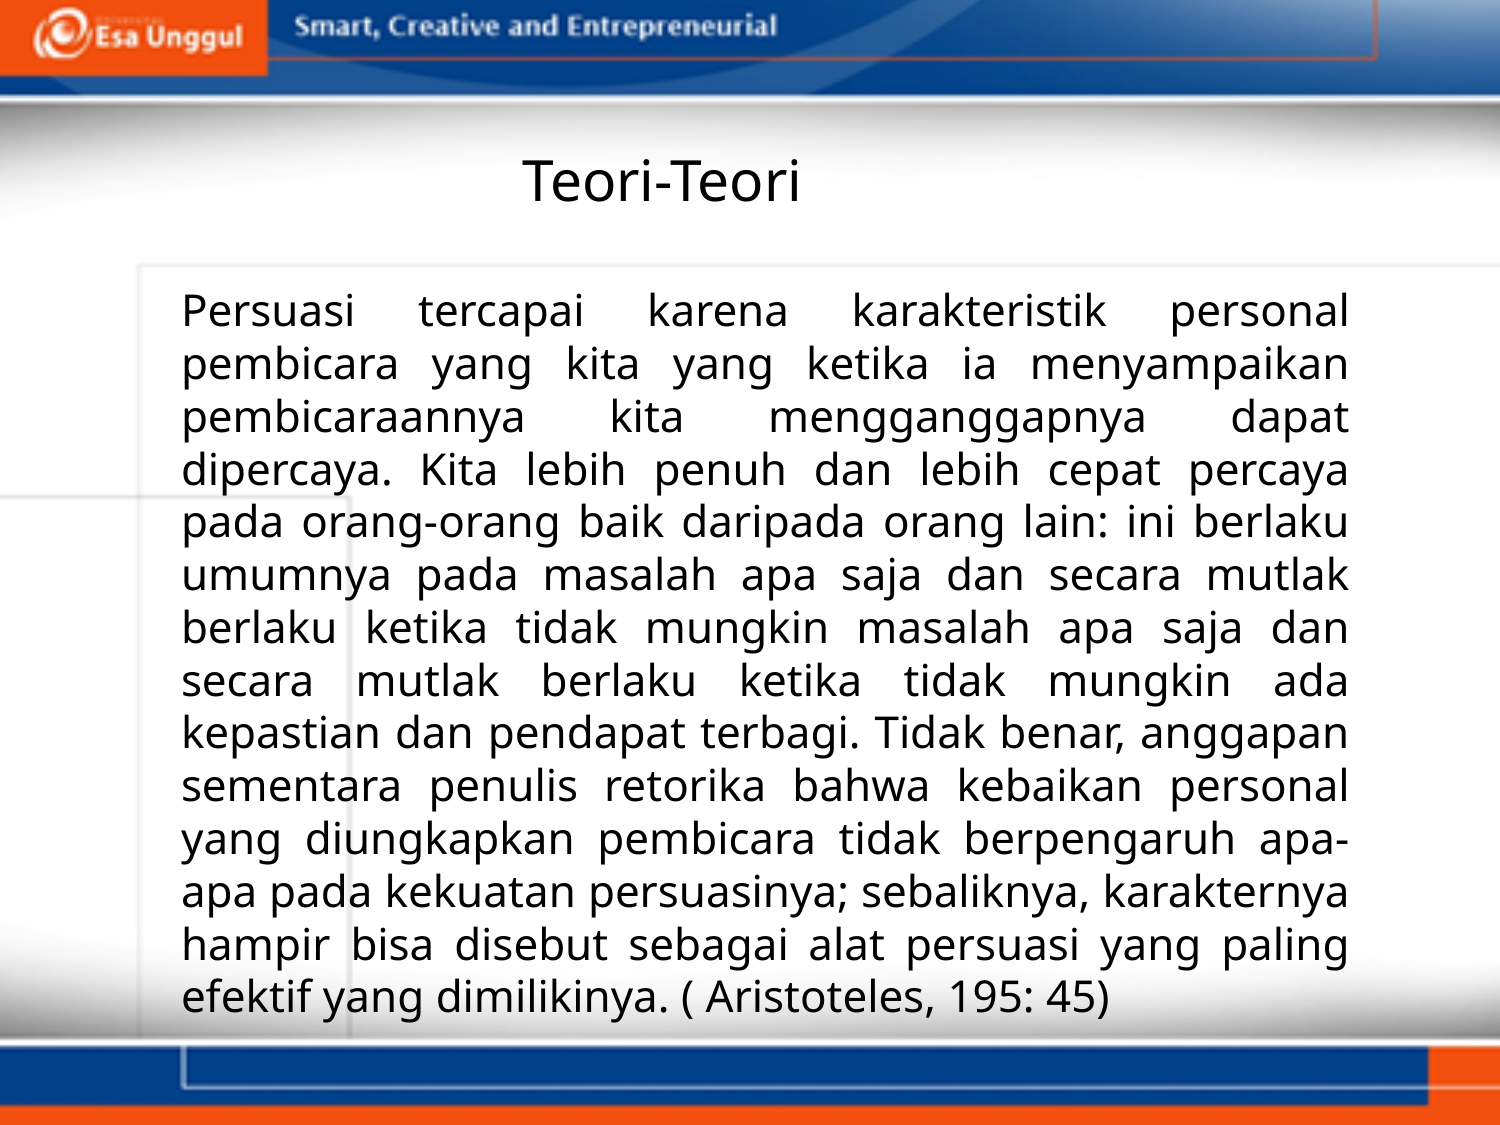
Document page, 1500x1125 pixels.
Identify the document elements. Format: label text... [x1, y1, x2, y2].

title Teori-Teori [125, 137, 1200, 221]
list Persuasi tercapai karena karakteristik personal pembicara yang kita yang ketika ia menyampaikan pembicaraannya kita mengganggapnya dapat dipercaya. Kita lebih penuh dan lebih cepat percaya pada orang-orang baik daripada orang lain: ini berlaku umumnya pada masalah apa saja dan secara mutlak berlaku ketika tidak mungkin masalah apa saja dan secara mutlak berlaku ketika tidak mungkin ada kepastian dan pendapat terbagi. Tidak benar, anggapan sementara penulis retorika bahwa kebaikan personal yang diungkapkan pembicara tidak berpengaruh apa-apa pada kekuatan persuasinya; sebaliknya, karakternya hampir bisa disebut sebagai alat persuasi yang paling efektif yang dimilikinya. ( Aristoteles, 195: 45) [112, 275, 1367, 1038]
picture [0, 0, 1500, 1125]
